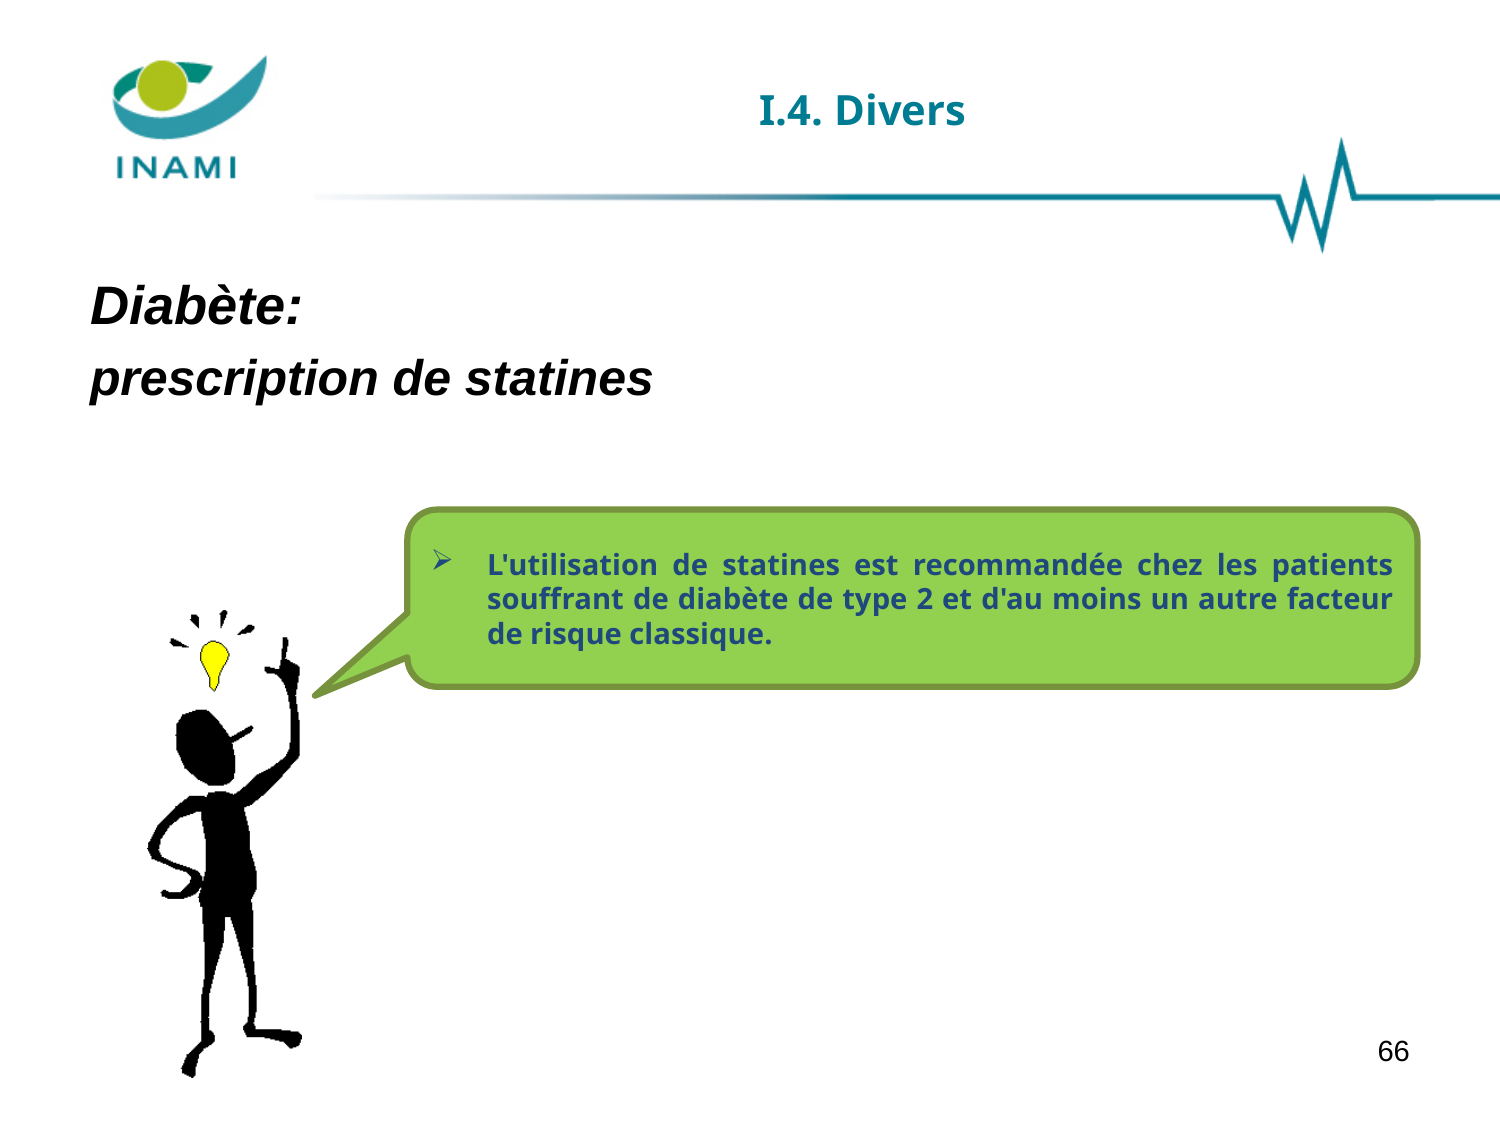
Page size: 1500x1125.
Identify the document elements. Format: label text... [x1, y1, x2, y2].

text_box L'utilisation de statines est recommandée chez les patients souffrant de diabète de type 2 et d'au moins un autre facteur de risque classique. [313, 507, 1420, 698]
text_box Diabète: prescription de statines [74, 262, 1425, 1005]
picture [147, 609, 303, 1079]
title I.4. Divers [301, 45, 1425, 173]
slide_number 66 [1074, 1024, 1425, 1103]
picture [53, 6, 1500, 255]
